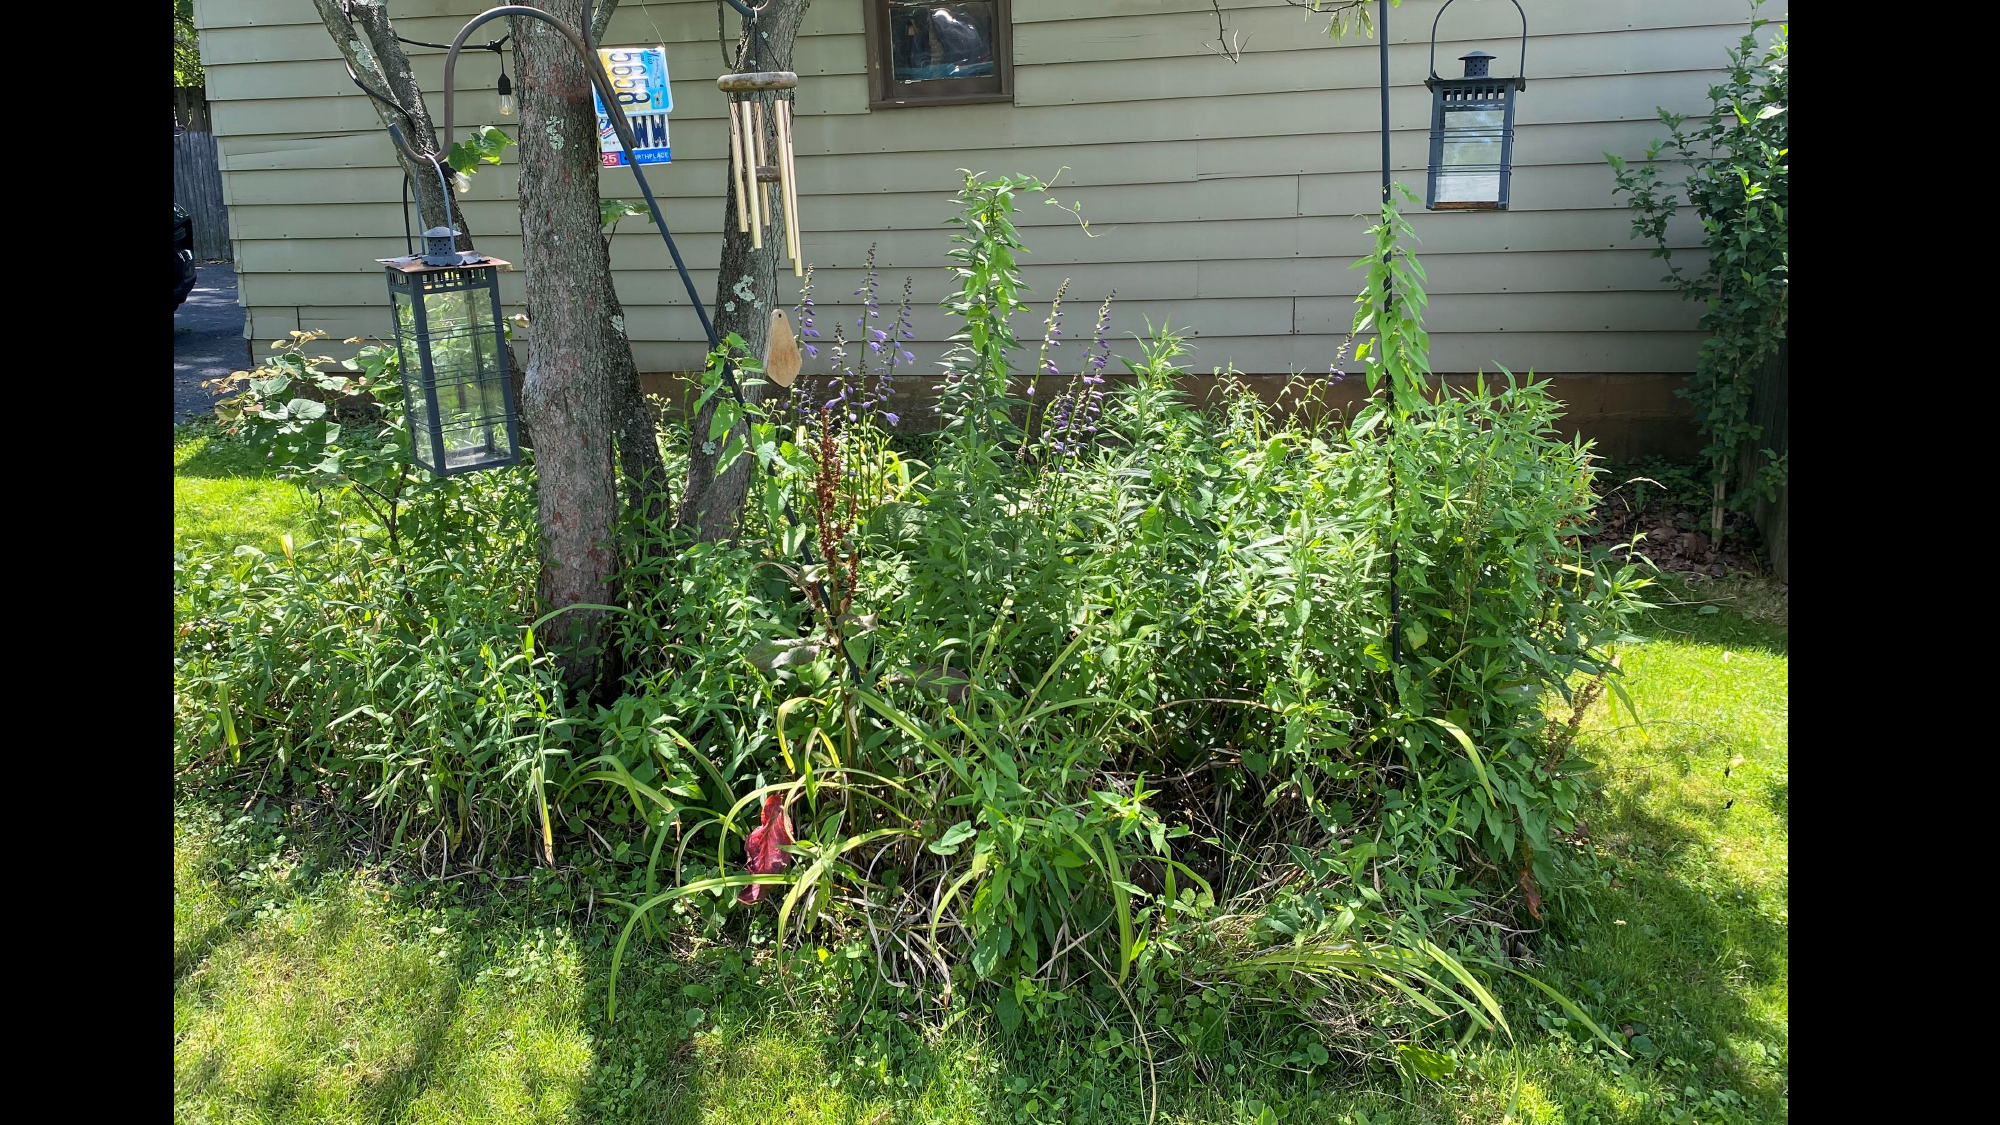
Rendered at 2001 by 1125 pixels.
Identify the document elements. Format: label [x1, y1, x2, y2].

picture [174, 0, 1788, 1125]
